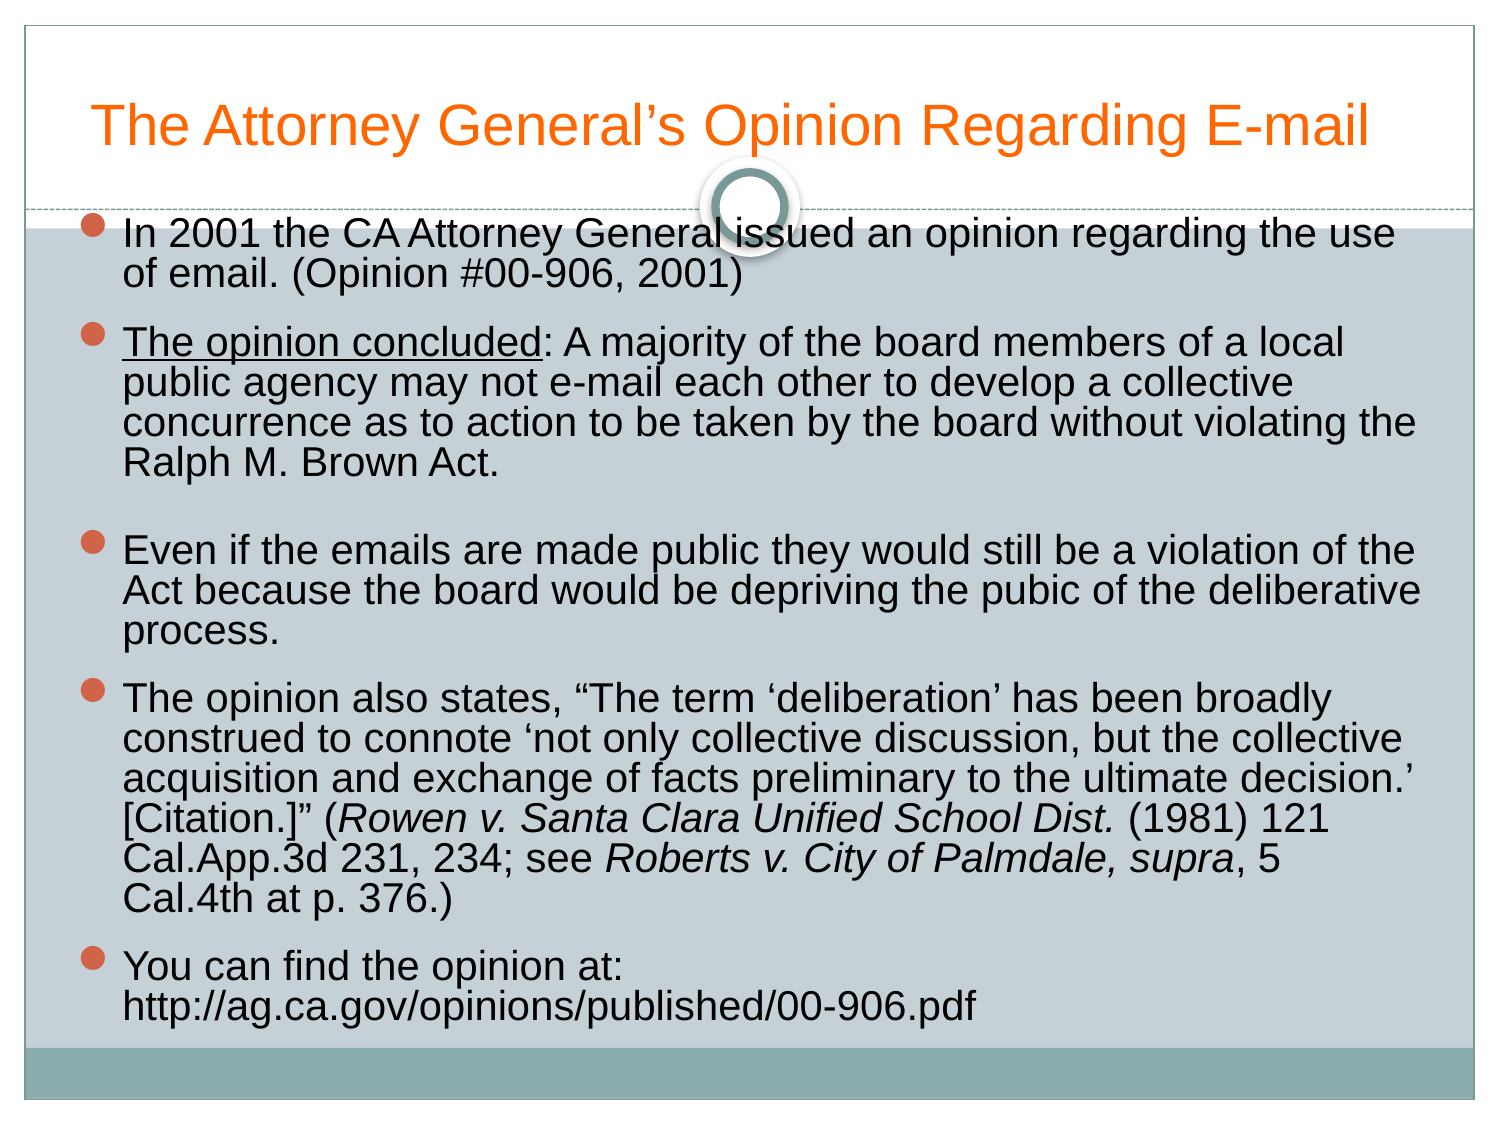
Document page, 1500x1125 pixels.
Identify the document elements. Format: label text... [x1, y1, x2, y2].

title The Attorney General’s Opinion Regarding E-mail [37, 45, 1425, 165]
list In 2001 the CA Attorney General issued an opinion regarding the use of email. (Opinion #00-906, 2001) The opinion concluded: A majority of the board members of a local public agency may not e-mail each other to develop a collective concurrence as to action to be taken by the board without violating the Ralph M. Brown Act. Even if the emails are made public they would still be a violation of the Act because the board would be depriving the pubic of the deliberative process. The opinion also states, “The term ‘deliberation’ has been broadly construed to connote ‘not only collective discussion, but the collective acquisition and exchange of facts preliminary to the ultimate decision.’ [Citation.]” (Rowen v. Santa Clara Unified School Dist. (1981) 121 Cal.App.3d 231, 234; see Roberts v. City of Palmdale, supra, 5 Cal.4th at p. 376.) You can find the opinion at: http://ag.ca.gov/opinions/published/00-906.pdf [62, 208, 1438, 1125]
